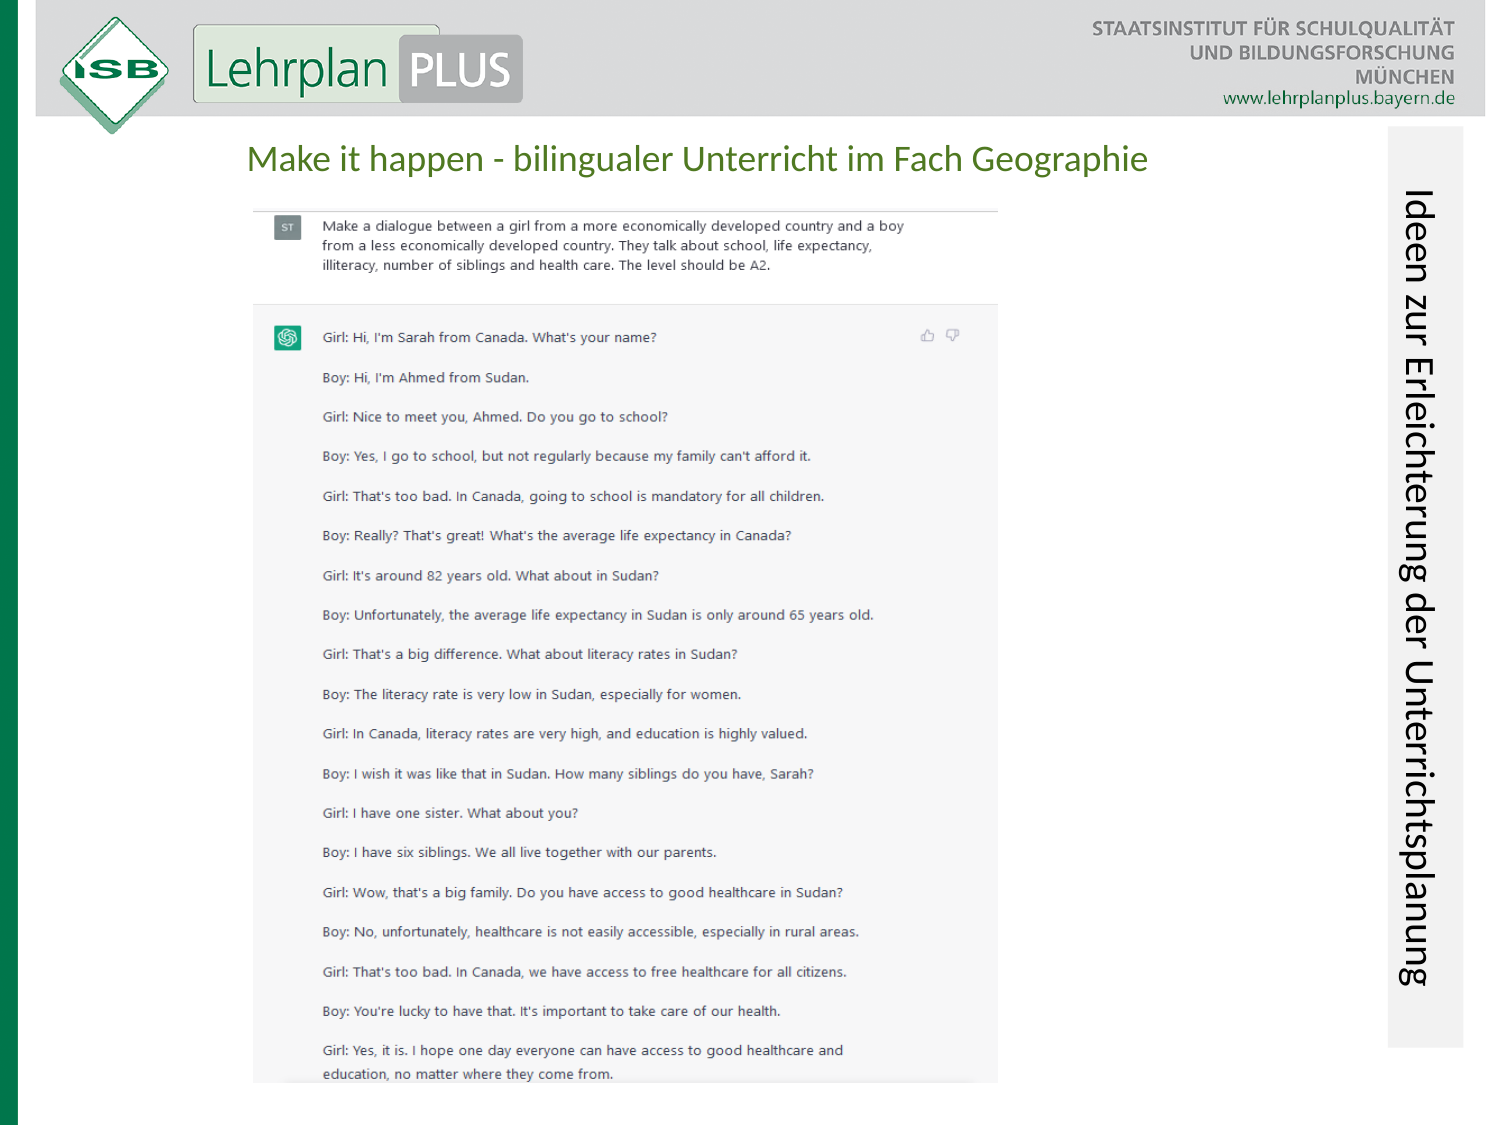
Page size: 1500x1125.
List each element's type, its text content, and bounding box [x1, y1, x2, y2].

text_box Make it happen - bilingualer Unterricht im Fach Geographie [135, 126, 1261, 187]
picture [0, 0, 1500, 1125]
text_box Ideen zur Erleichterung der Unterrichtsplanung [1387, 126, 1464, 1048]
